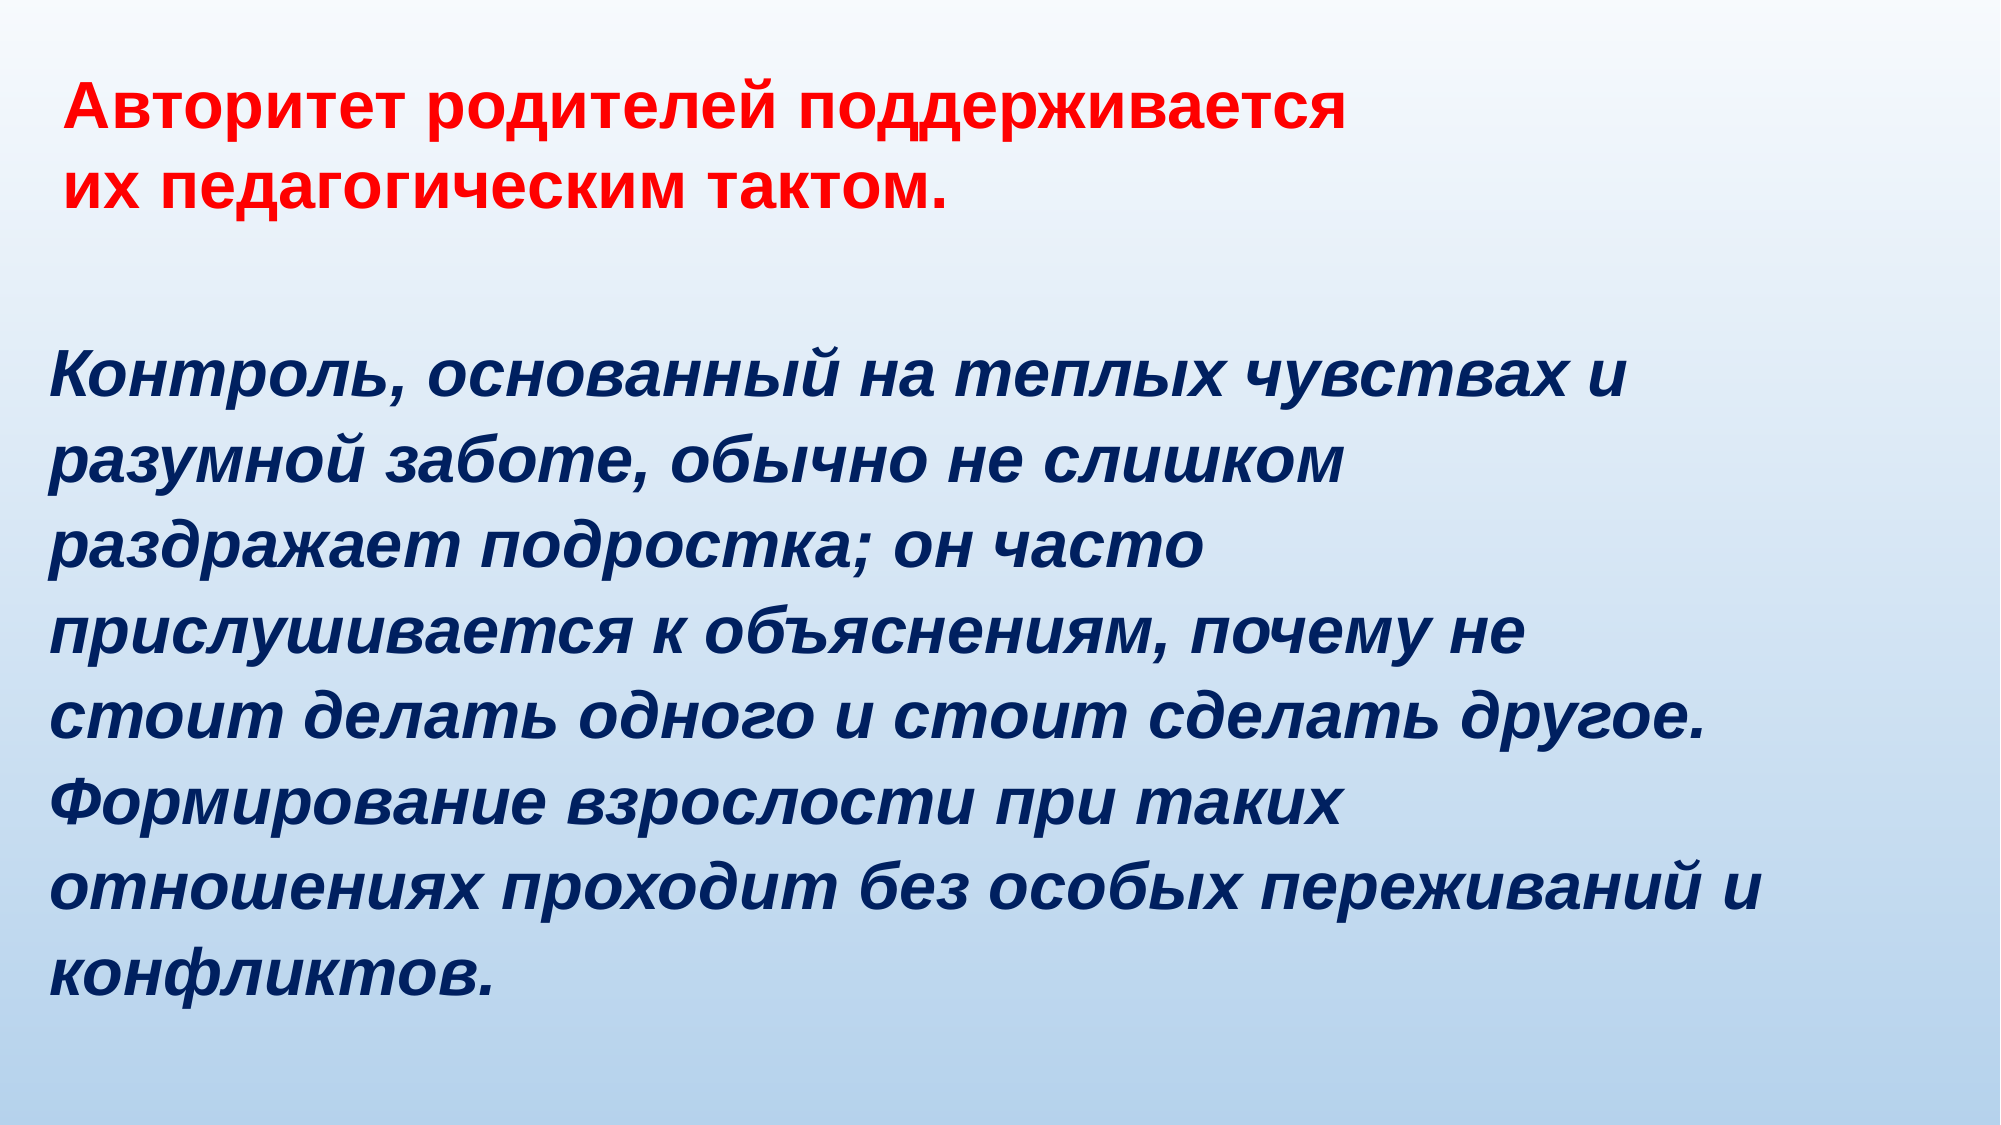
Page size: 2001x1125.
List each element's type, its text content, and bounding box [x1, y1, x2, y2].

text_box Авторитет родителей поддерживается их педагогическим тактом. [48, 54, 1859, 229]
text_box Контроль, основанный на теплых чувствах и разумной заботе, обычно не слишком раздражает подростка; он часто прислушивается к объяснениям, почему не стоит делать одного и стоит сделать другое. Формирование взрослости при таких отношениях проходит без особых переживаний и конфликтов. [34, 316, 1785, 1016]
